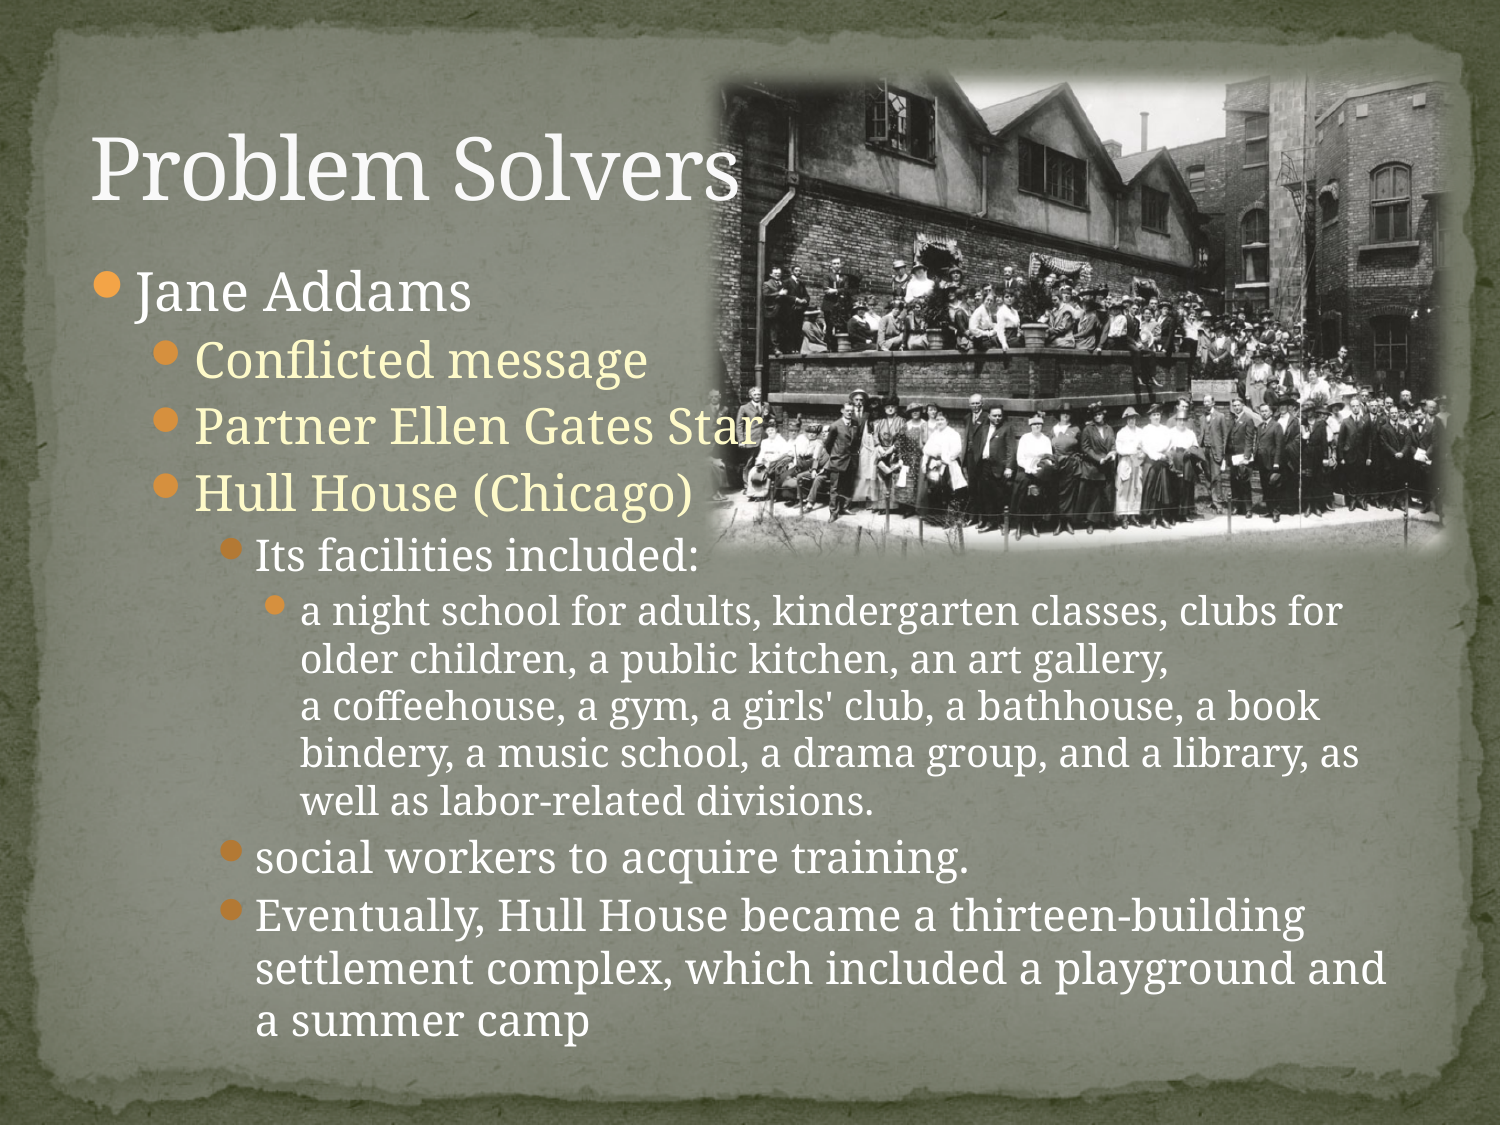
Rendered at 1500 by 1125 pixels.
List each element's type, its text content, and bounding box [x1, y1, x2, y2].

picture [701, 64, 1459, 563]
title Problem Solvers [74, 24, 1425, 225]
list Jane Addams Conflicted message Partner Ellen Gates Star Hull House (Chicago) Its facilities included: a night school for adults, kindergarten classes, clubs for older children, a public kitchen, an art gallery, a coffeehouse, a gym, a girls' club, a bathhouse, a book bindery, a music school, a drama group, and a library, as well as labor-related divisions. social workers to acquire training. Eventually, Hull House became a thirteen-building settlement complex, which included a playground and a summer camp [75, 249, 1425, 1075]
